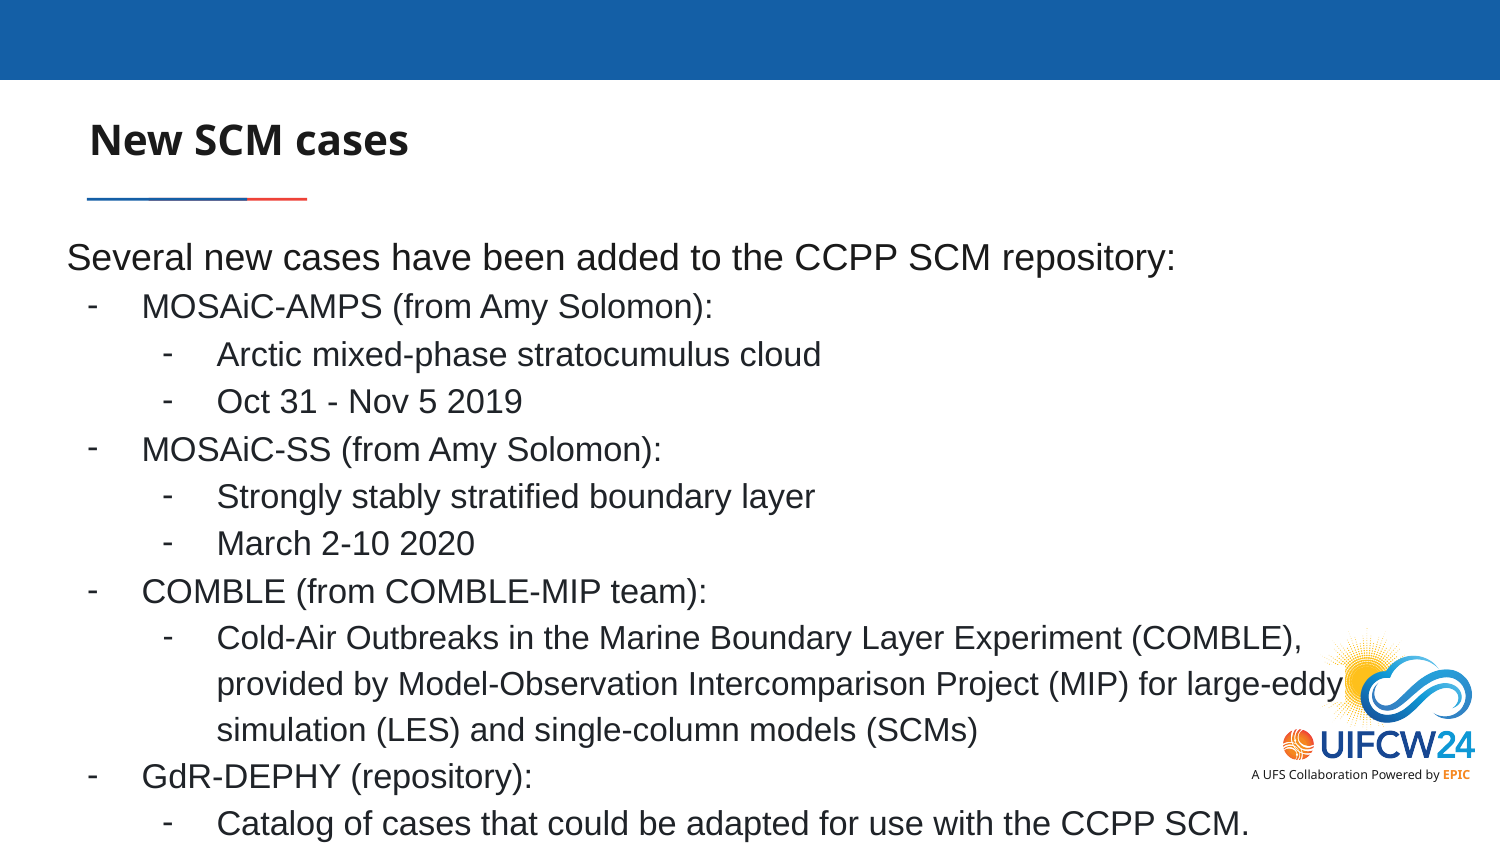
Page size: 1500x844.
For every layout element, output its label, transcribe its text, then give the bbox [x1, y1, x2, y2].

text_box Several new cases have been added to the CCPP SCM repository: MOSAiC-AMPS (from Amy Solomon): Arctic mixed-phase stratocumulus cloud Oct 31 - Nov 5 2019 MOSAiC-SS (from Amy Solomon): Strongly stably stratified boundary layer March 2-10 2020 COMBLE (from COMBLE-MIP team): Cold-Air Outbreaks in the Marine Boundary Layer Experiment (COMBLE), provided by Model-Observation Intercomparison Project (MIP) for large-eddy simulation (LES) and single-column models (SCMs) GdR-DEPHY (repository): Catalog of cases that could be adapted for use with the CCPP SCM. [51, 211, 1414, 803]
title New SCM cases [73, 95, 1336, 184]
picture [1414, 628, 1475, 760]
